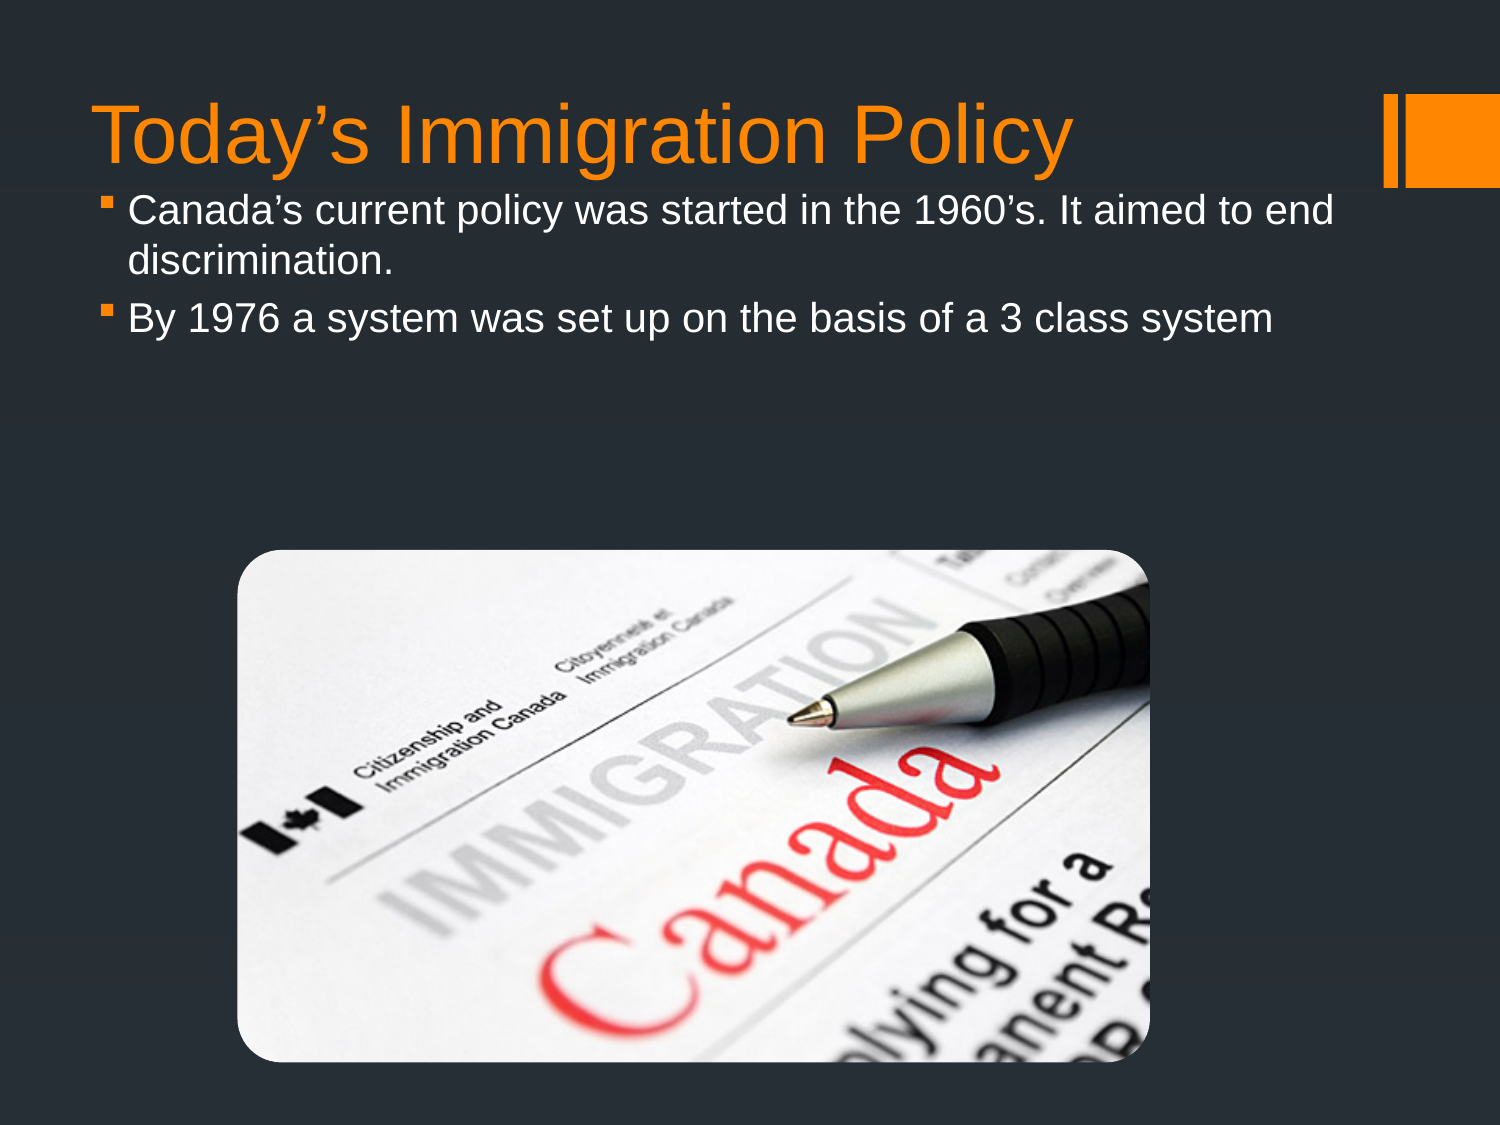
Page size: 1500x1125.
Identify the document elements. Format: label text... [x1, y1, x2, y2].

list Canada’s current policy was started in the 1960’s. It aimed to end discrimination. By 1976 a system was set up on the basis of a 3 class system [75, 174, 1425, 550]
title Today’s Immigration Policy [75, 0, 1425, 174]
picture [236, 549, 1151, 1063]
